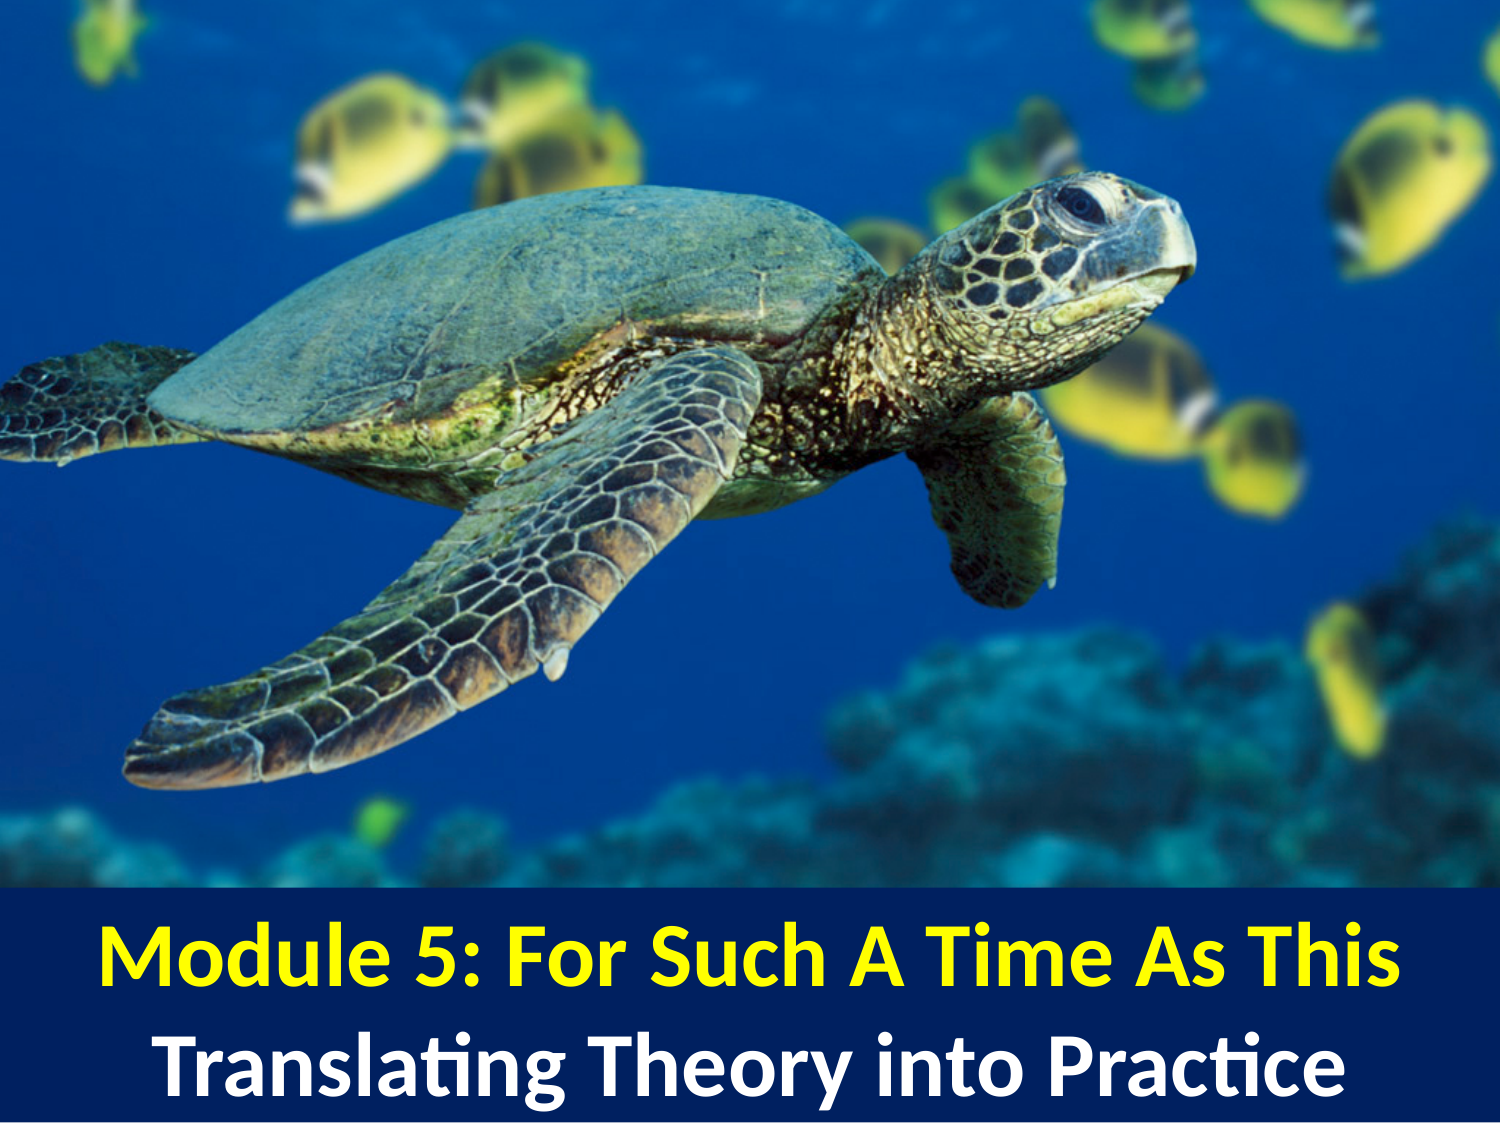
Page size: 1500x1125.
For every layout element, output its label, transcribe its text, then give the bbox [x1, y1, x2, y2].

slide_number 13 [1074, 1042, 1425, 1103]
text_box Module 5: For Such A Time As This Translating Theory into Practice [0, 903, 1500, 1123]
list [0, 0, 1500, 897]
